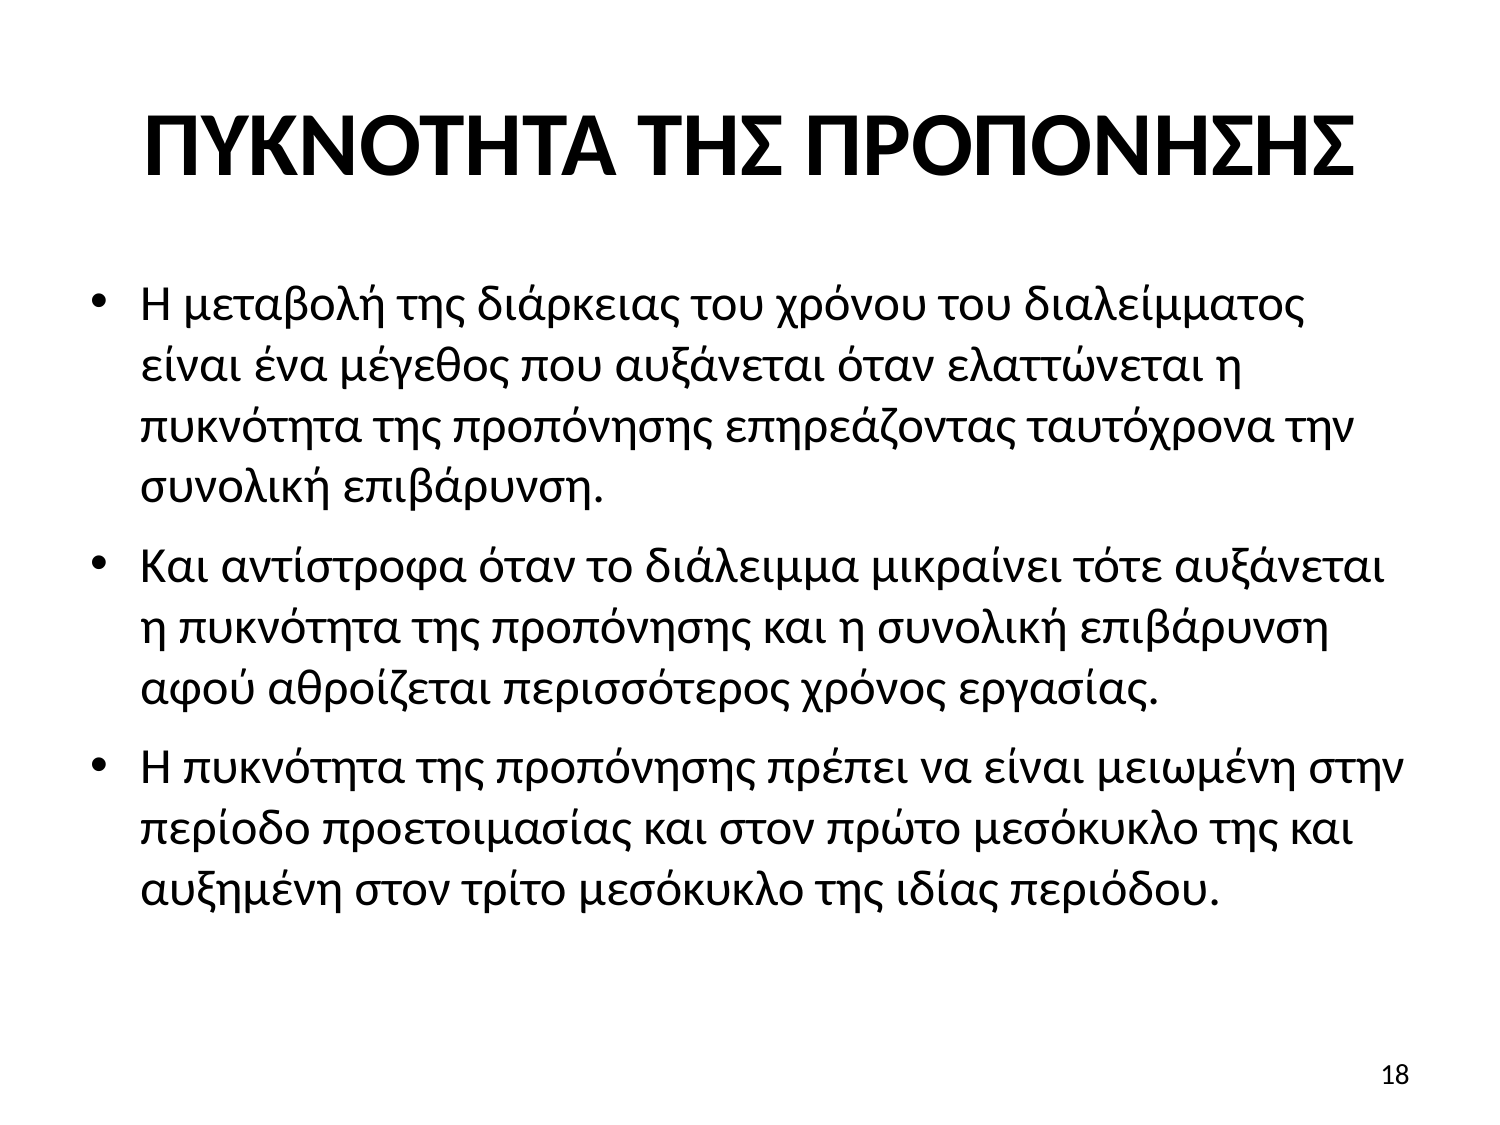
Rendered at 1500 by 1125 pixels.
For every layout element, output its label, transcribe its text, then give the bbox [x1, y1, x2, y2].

slide_number 18 [1074, 1042, 1425, 1103]
list Η μεταβολή της διάρκειας του χρόνου του διαλείμματος είναι ένα μέγεθος που αυξάνεται όταν ελαττώνεται η πυκνότητα της προπόνησης επηρεάζοντας ταυτόχρονα την συνολική επιβάρυνση. Και αντίστροφα όταν το διάλειμμα μικραίνει τότε αυξάνεται η πυκνότητα της προπόνησης και η συνολική επιβάρυνση αφού αθροίζεται περισσότερος χρόνος εργασίας. Η πυκνότητα της προπόνησης πρέπει να είναι μειωμένη στην περίοδο προετοιμασίας και στον πρώτο μεσόκυκλο της και αυξημένη στον τρίτο μεσόκυκλο της ιδίας περιόδου. [75, 262, 1425, 1005]
title ΠΥΚΝΟΤΗΤΑ ΤΗΣ ΠΡΟΠΟΝΗΣΗΣ [75, 45, 1425, 233]
